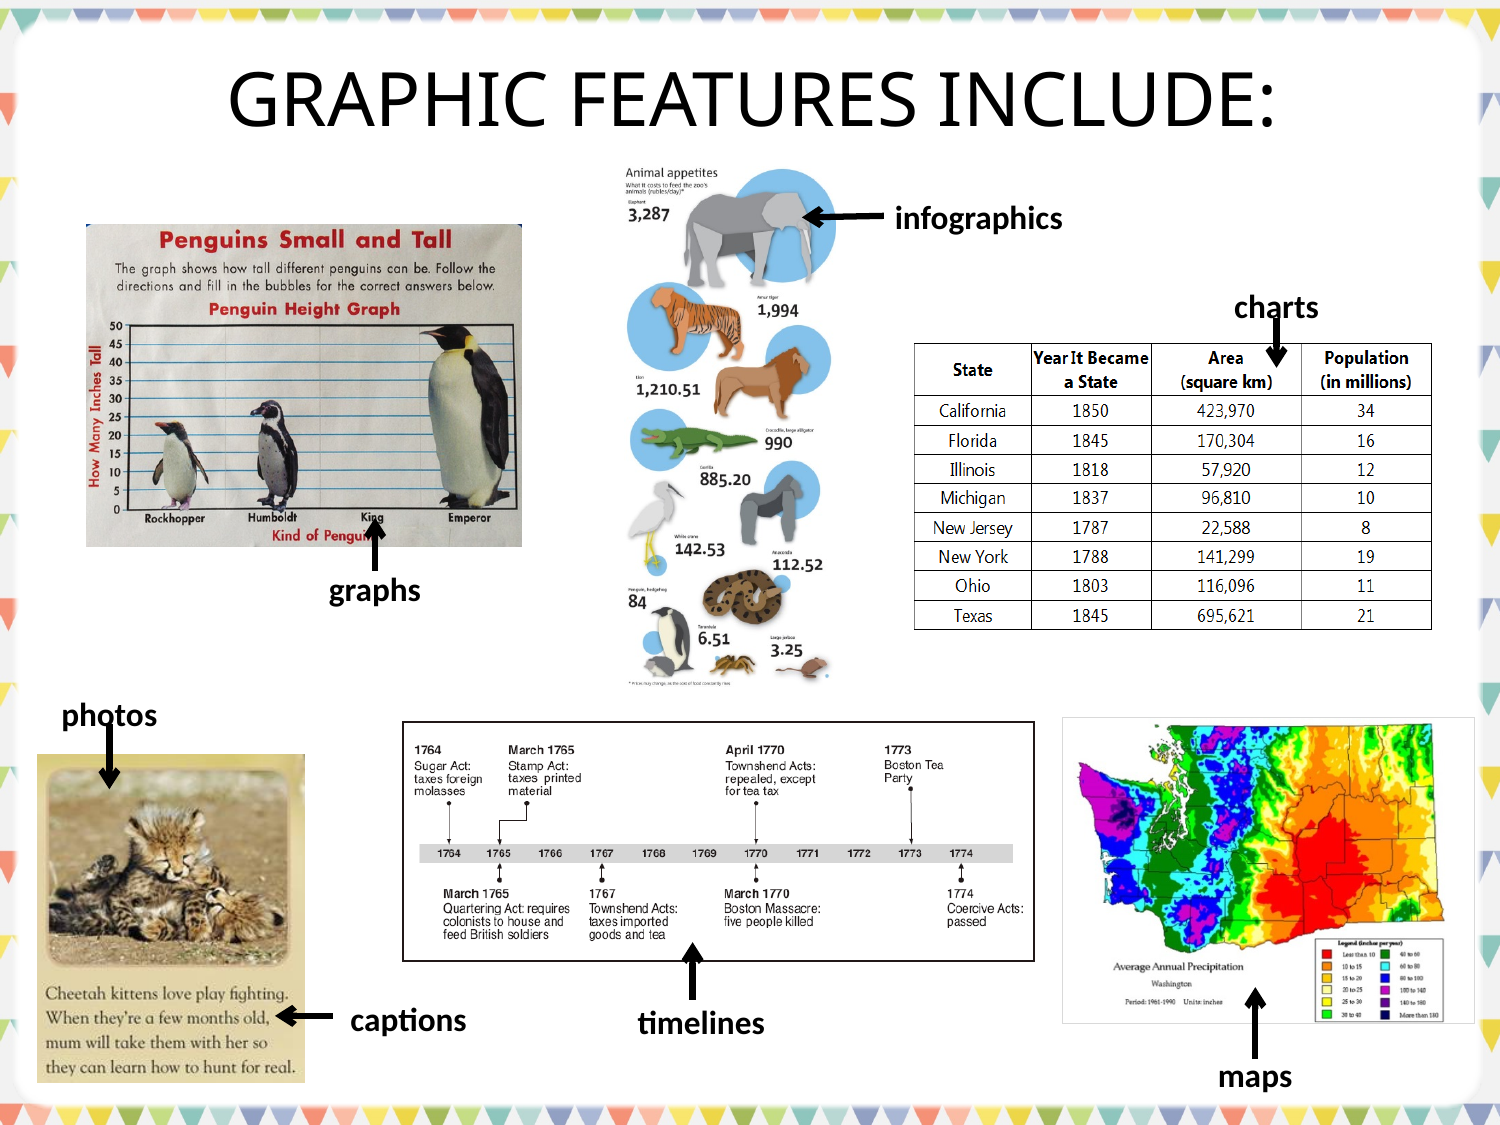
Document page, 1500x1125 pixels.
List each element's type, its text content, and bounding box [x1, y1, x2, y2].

picture [624, 165, 836, 687]
text_box timelines [552, 987, 850, 1055]
text_box graphs [296, 555, 454, 641]
text_box photos [6, 679, 213, 746]
picture [397, 716, 1039, 964]
text_box GRAPHIC FEATURES INCLUDE: [114, 43, 1390, 149]
picture [1062, 716, 1475, 1024]
text_box infographics [842, 182, 1115, 258]
text_box captions [329, 984, 488, 1071]
picture [905, 333, 1440, 638]
picture [85, 224, 522, 547]
picture [37, 754, 305, 1084]
text_box charts [1127, 271, 1426, 331]
text_box [17, 22, 1479, 1107]
picture [0, 0, 1500, 1125]
text_box maps [1196, 1040, 1314, 1125]
